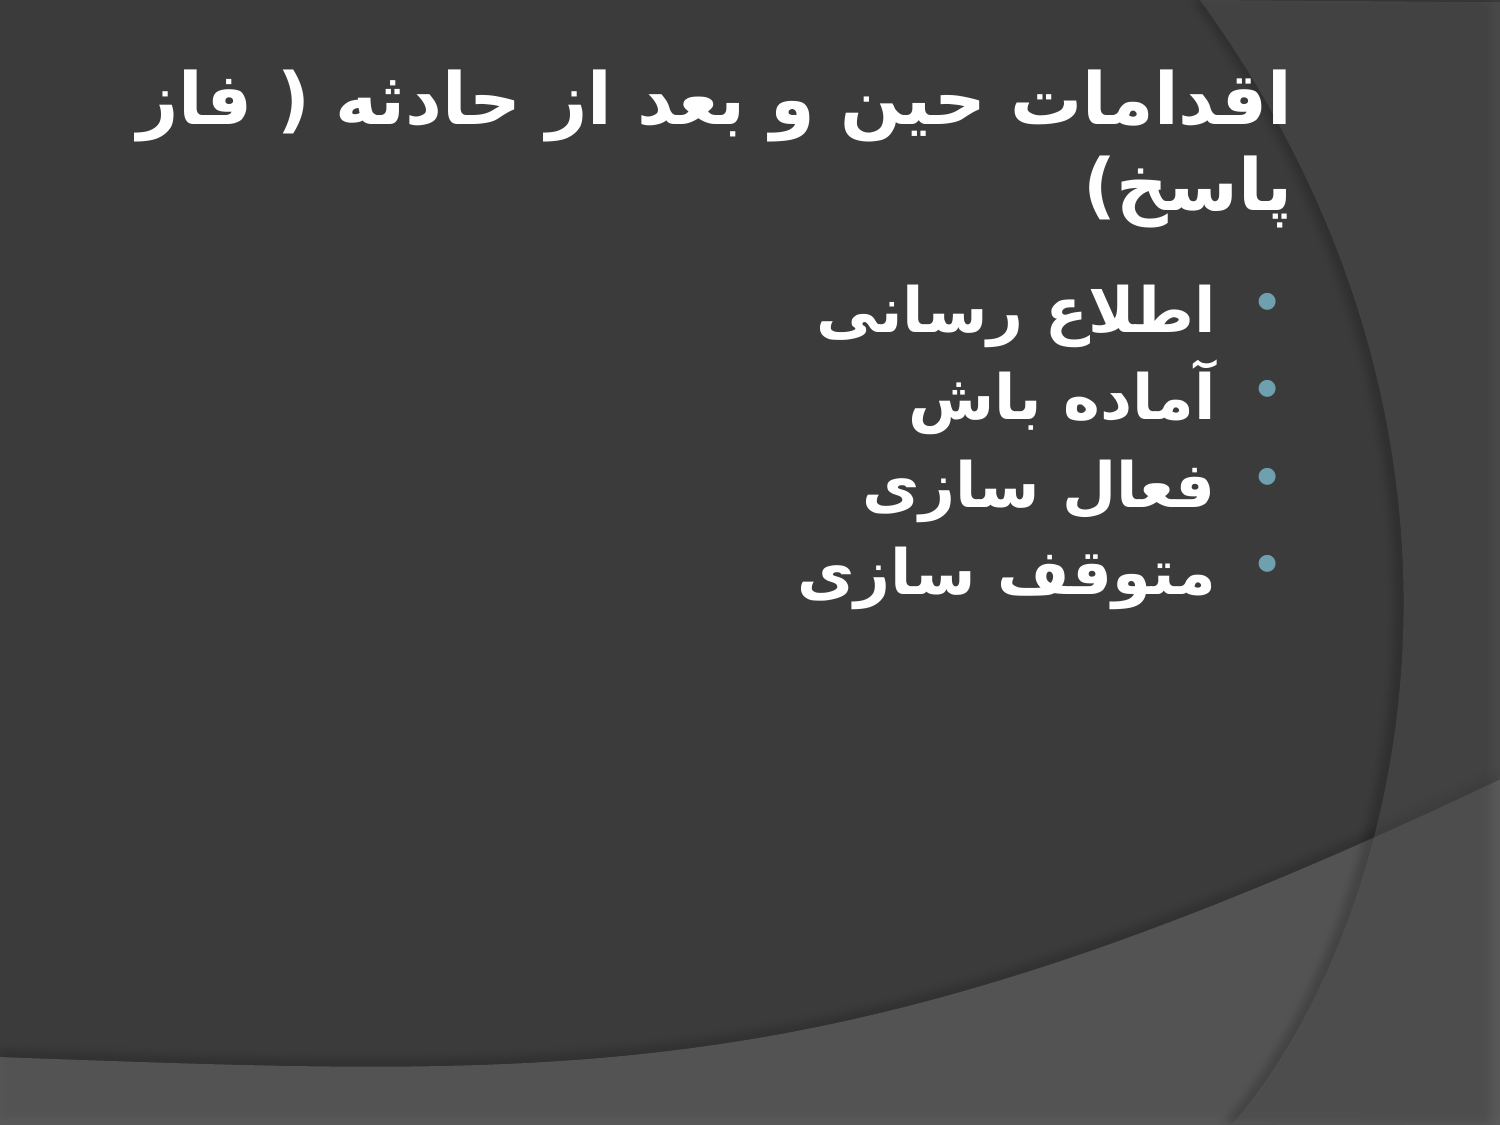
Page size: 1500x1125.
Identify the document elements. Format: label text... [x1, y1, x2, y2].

title اقدامات حين و بعد از حادثه ( فاز پاسخ) [75, 45, 1300, 233]
list اطلاع رسانی آماده باش فعال سازی متوقف سازی [75, 262, 1300, 900]
